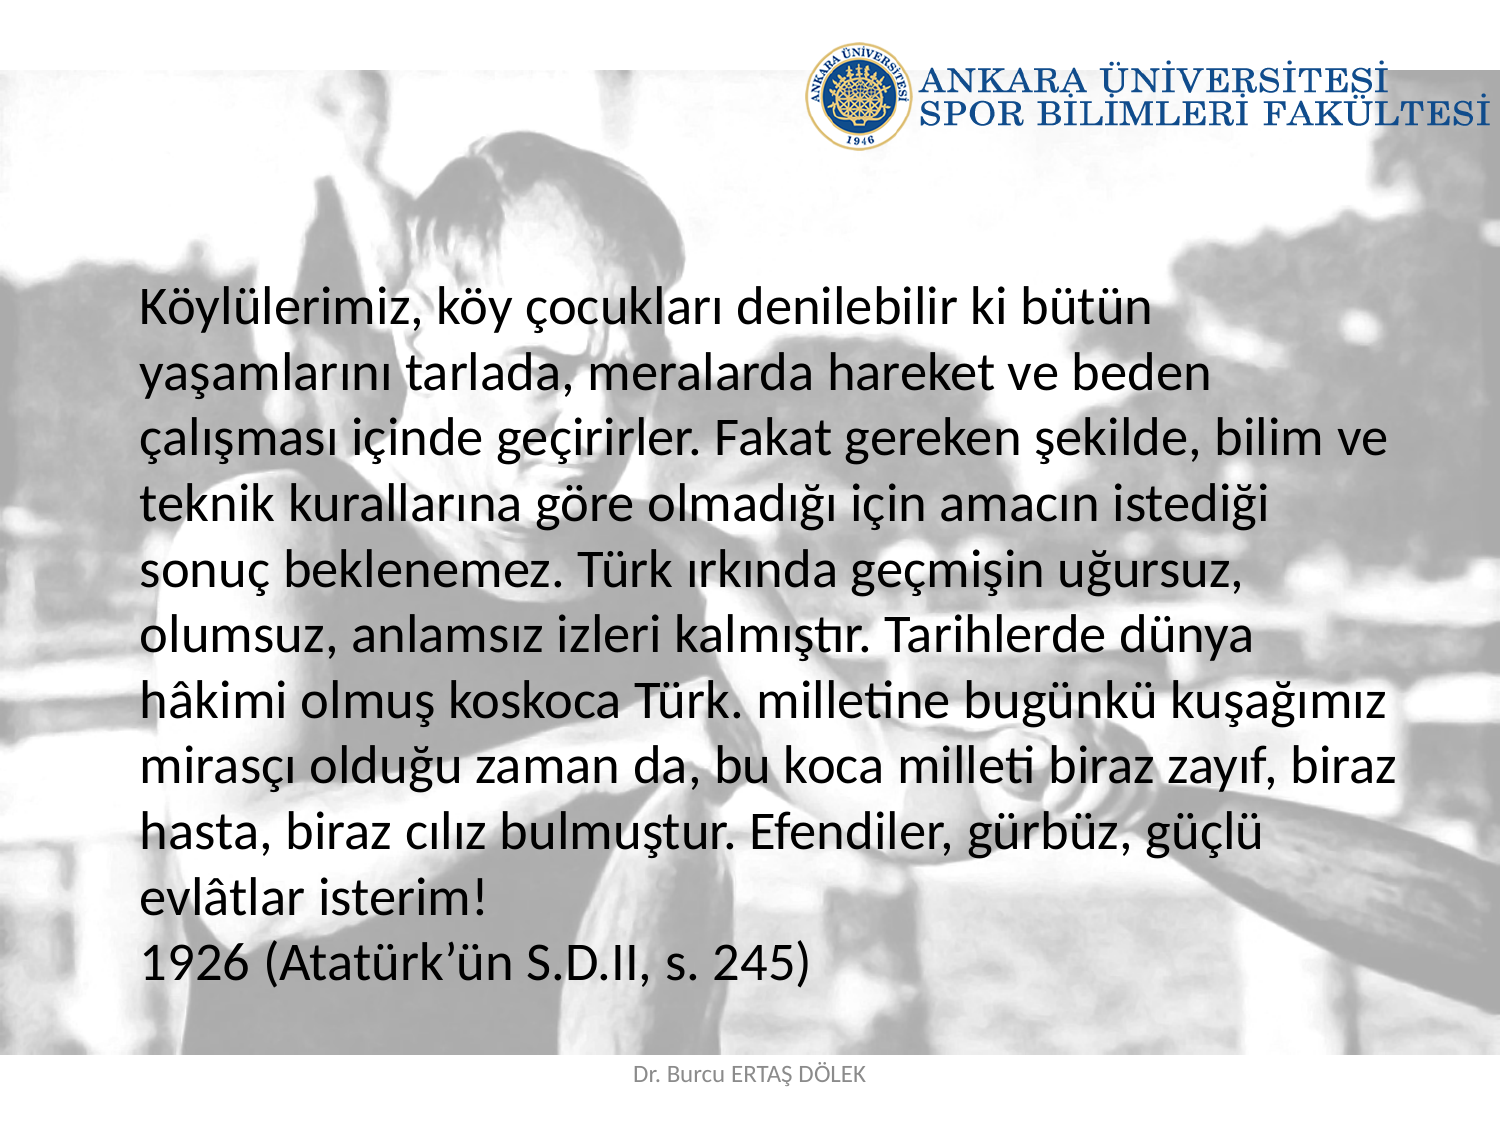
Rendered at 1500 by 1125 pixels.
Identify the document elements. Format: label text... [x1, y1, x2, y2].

picture [0, 30, 1500, 1055]
footer Dr. Burcu ERTAŞ DÖLEK [512, 1063, 988, 1103]
